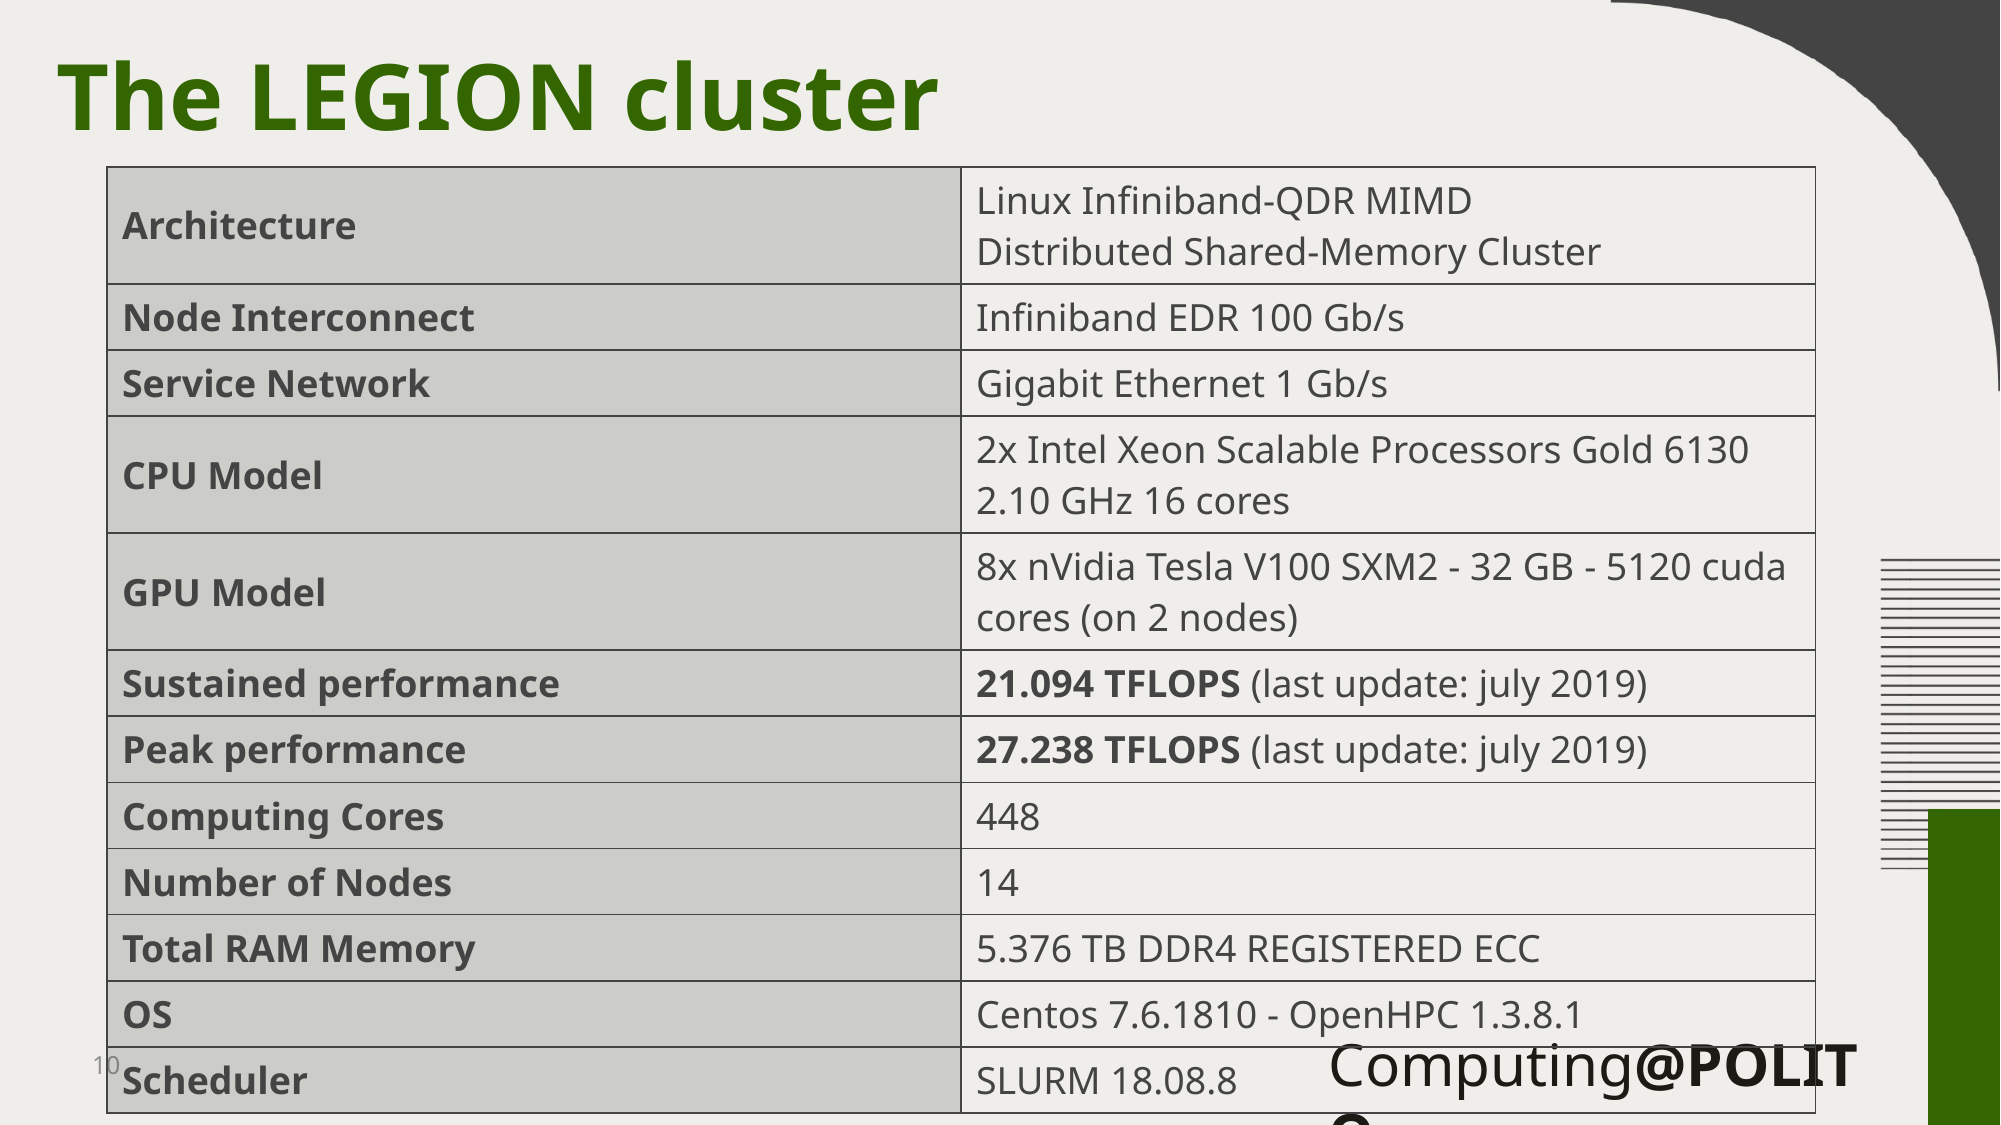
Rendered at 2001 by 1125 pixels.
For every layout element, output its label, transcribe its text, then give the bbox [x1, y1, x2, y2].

slide_number 10 [41, 1036, 136, 1097]
table_cell Gigabit Ethernet 1 Gb/s [962, 351, 1815, 415]
table_cell 8x nVidia Tesla V100 SXM2 - 32 GB - 5120 cuda cores (on 2 nodes) [962, 534, 1815, 649]
table_cell Scheduler [108, 1048, 960, 1112]
table_cell Number of Nodes [108, 849, 960, 914]
table_cell CPU Model [108, 417, 960, 532]
table_cell Node Interconnect [108, 285, 960, 349]
table_cell OS [108, 982, 960, 1046]
table_cell SLURM 18.08.8 [962, 1048, 1815, 1112]
table_cell 27.238 TFLOPS (last update: july 2019) [962, 717, 1815, 782]
table_cell Peak performance [108, 717, 960, 782]
table_cell 448 [962, 783, 1815, 848]
table_header Architecture [108, 168, 960, 283]
table_cell Computing Cores [108, 783, 960, 848]
table_cell GPU Model [108, 534, 960, 649]
table_cell Service Network [108, 351, 960, 415]
table_cell Sustained performance [108, 651, 960, 715]
table_cell Infiniband EDR 100 Gb/s [962, 285, 1815, 349]
table_cell Total RAM Memory [108, 915, 960, 980]
table_cell 21.094 TFLOPS (last update: july 2019) [962, 651, 1815, 715]
table_header Linux Infiniband-QDR MIMD Distributed Shared-Memory Cluster [962, 168, 1815, 283]
table_cell 2x Intel Xeon Scalable Processors Gold 6130 2.10 GHz 16 cores [962, 417, 1815, 532]
table_cell Centos 7.6.1810 - OpenHPC 1.3.8.1 [962, 982, 1815, 1046]
picture [1610, 0, 2000, 1125]
table_cell 5.376 TB DDR4 REGISTERED ECC [962, 915, 1815, 980]
title The LEGION cluster [41, 44, 1865, 160]
table_cell 14 [962, 849, 1815, 914]
